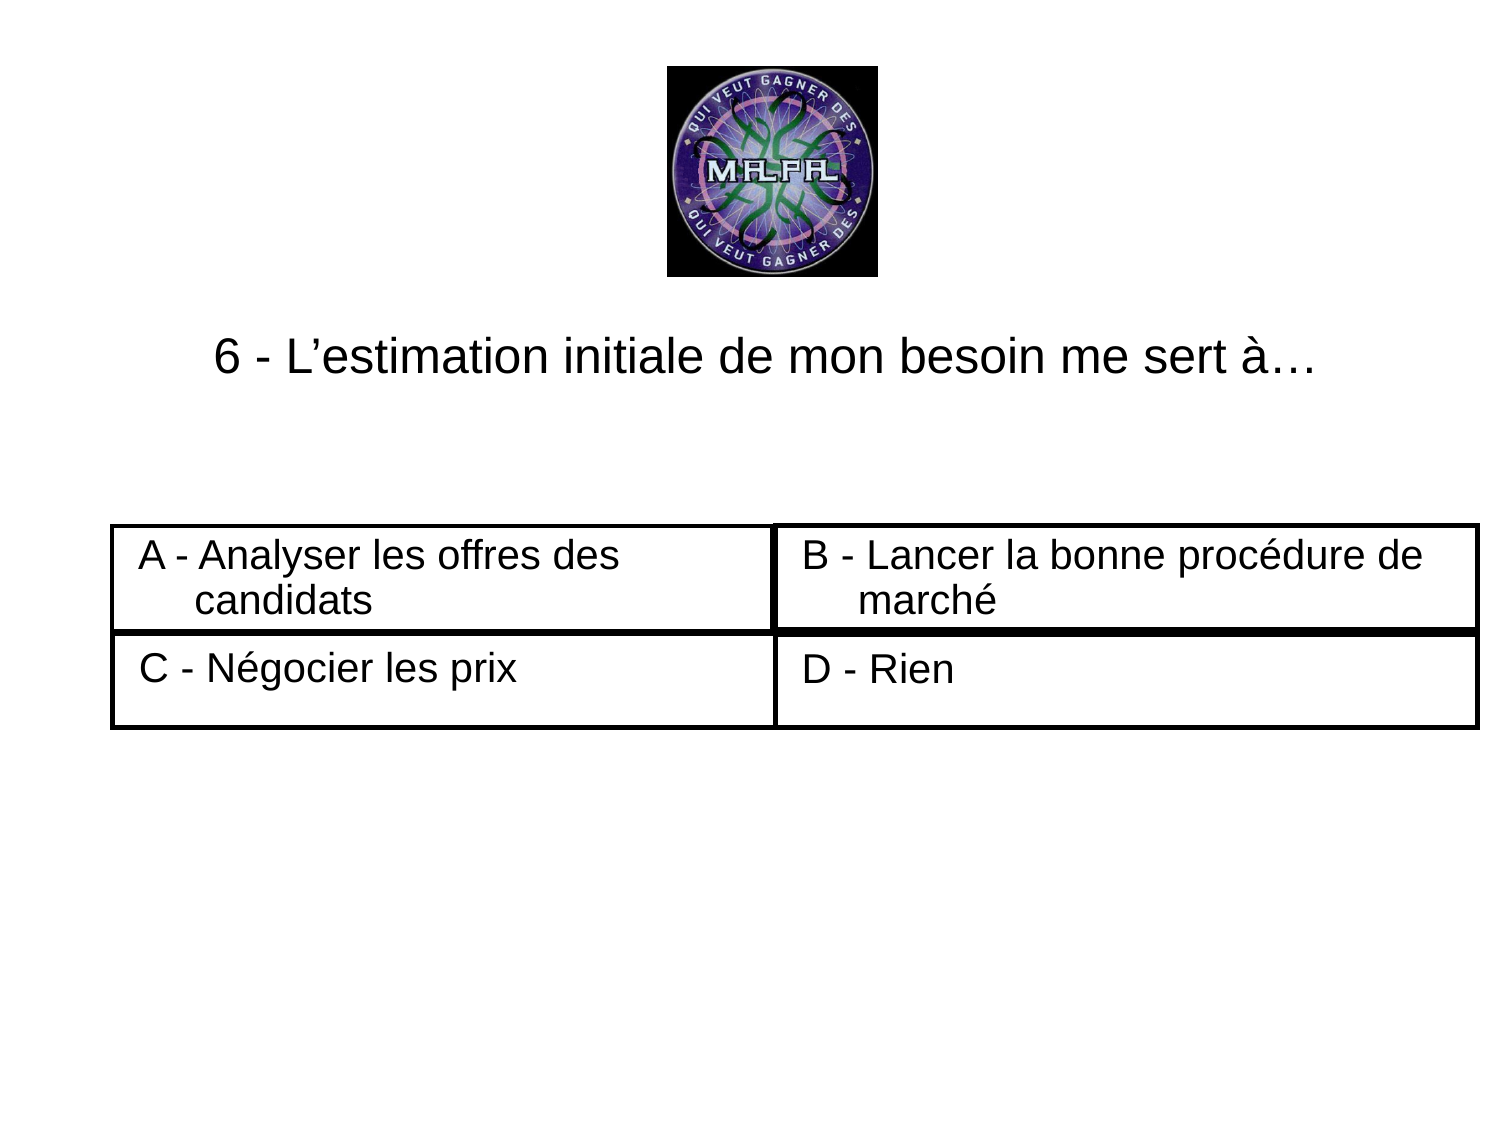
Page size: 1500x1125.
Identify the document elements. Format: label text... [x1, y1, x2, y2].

list C - Négocier les prix [112, 633, 776, 728]
subtitle A - Analyser les offres des candidats [111, 526, 773, 631]
list D - Rien [775, 634, 1478, 728]
picture [666, 66, 878, 277]
list B - Lancer la bonne procédure de marché [775, 525, 1478, 630]
title 6 - L’estimation initiale de mon besoin me sert à… [128, 316, 1404, 444]
